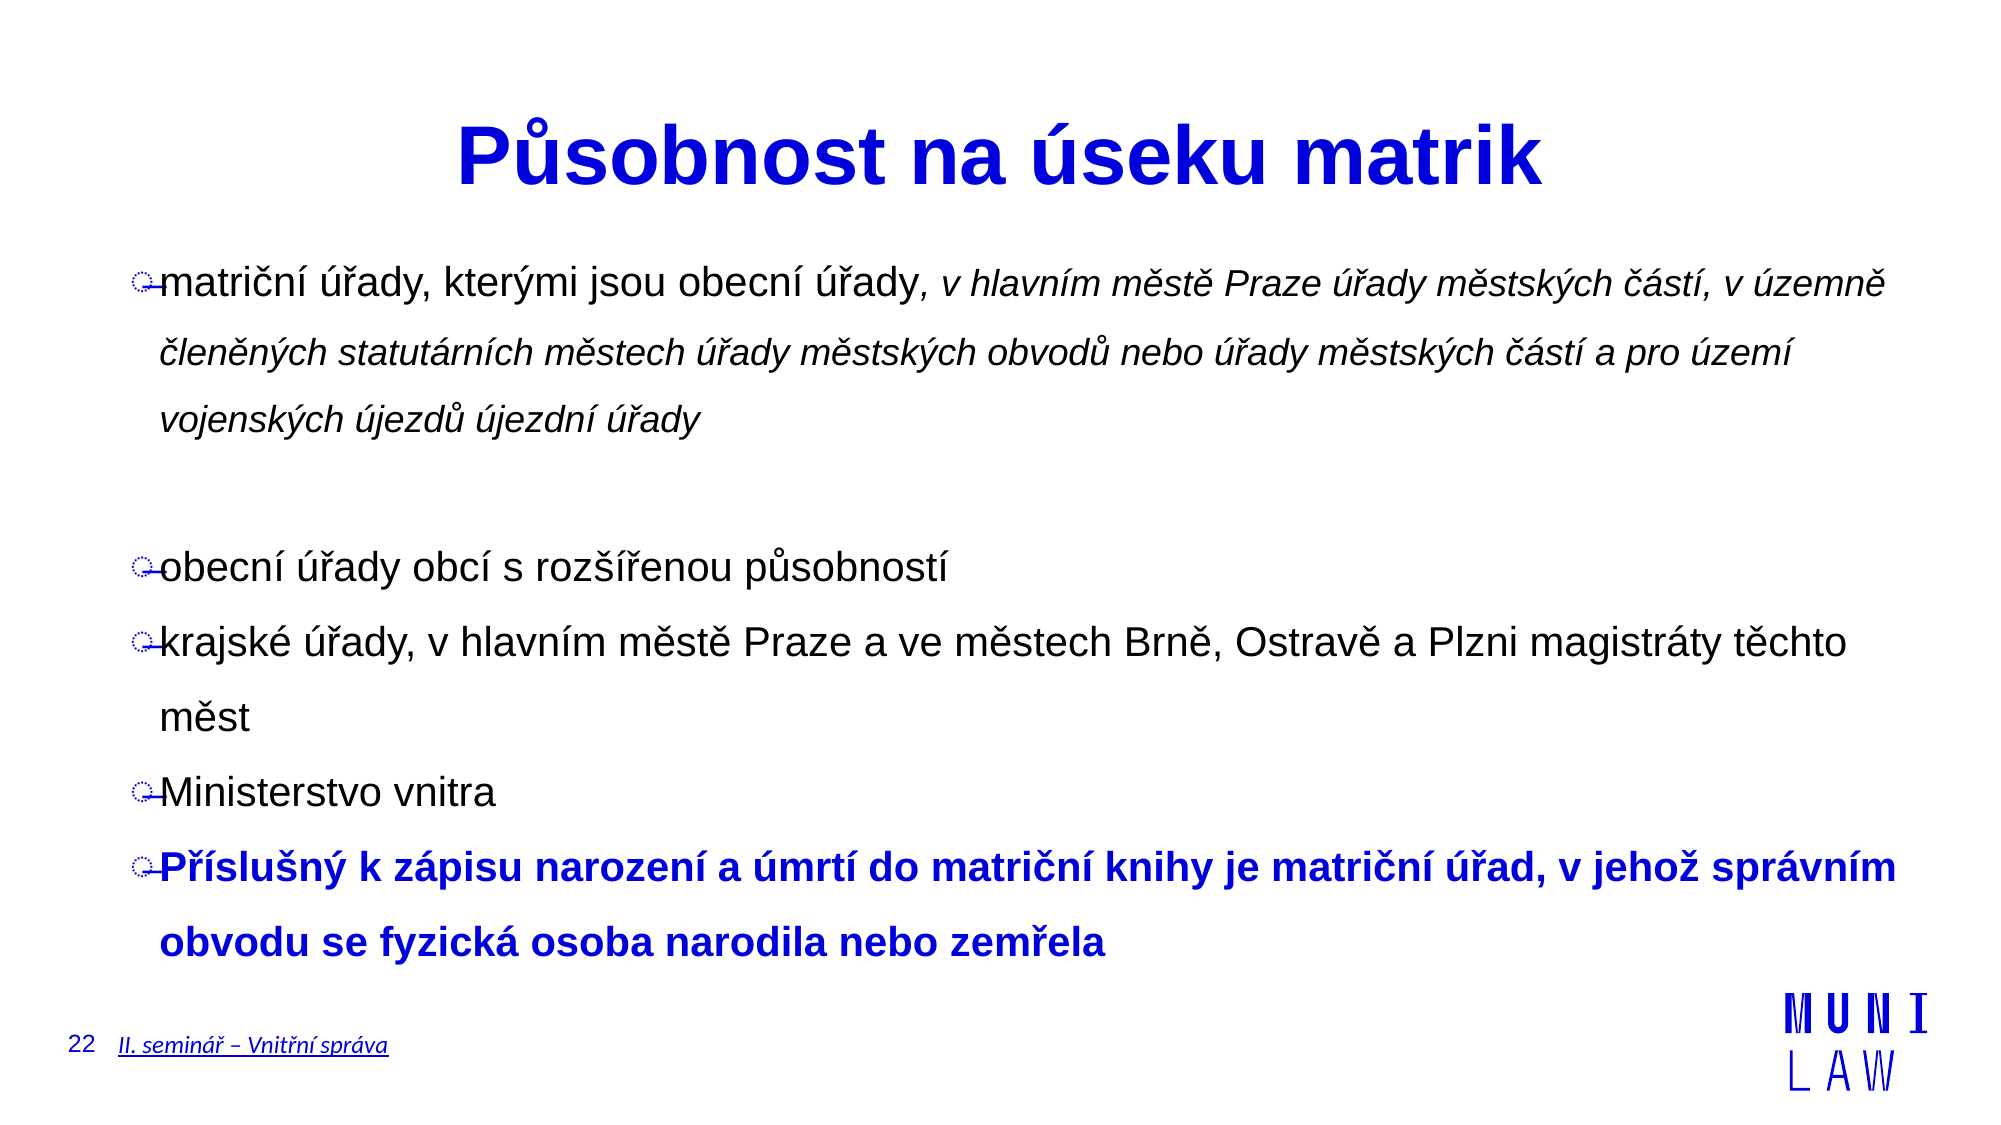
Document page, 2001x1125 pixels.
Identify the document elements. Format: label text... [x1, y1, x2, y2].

title Působnost na úseku matrik [118, 118, 1883, 193]
footer II. seminář – Vnitřní správa [118, 1021, 1867, 1063]
slide_number 22 [67, 1021, 110, 1063]
list matriční úřady, kterými jsou obecní úřady, v hlavním městě Praze úřady městských částí, v územně členěných statutárních městech úřady městských obvodů nebo úřady městských částí a pro území vojenských újezdů újezdní úřady obecní úřady obcí s rozšířenou působností krajské úřady, v hlavním městě Praze a ve městech Brně, Ostravě a Plzni magistráty těchto měst Ministerstvo vnitra Příslušný k zápisu narození a úmrtí do matriční knihy je matriční úřad, v jehož správním obvodu se fyzická osoba narodila nebo zemřela [118, 230, 1902, 1007]
